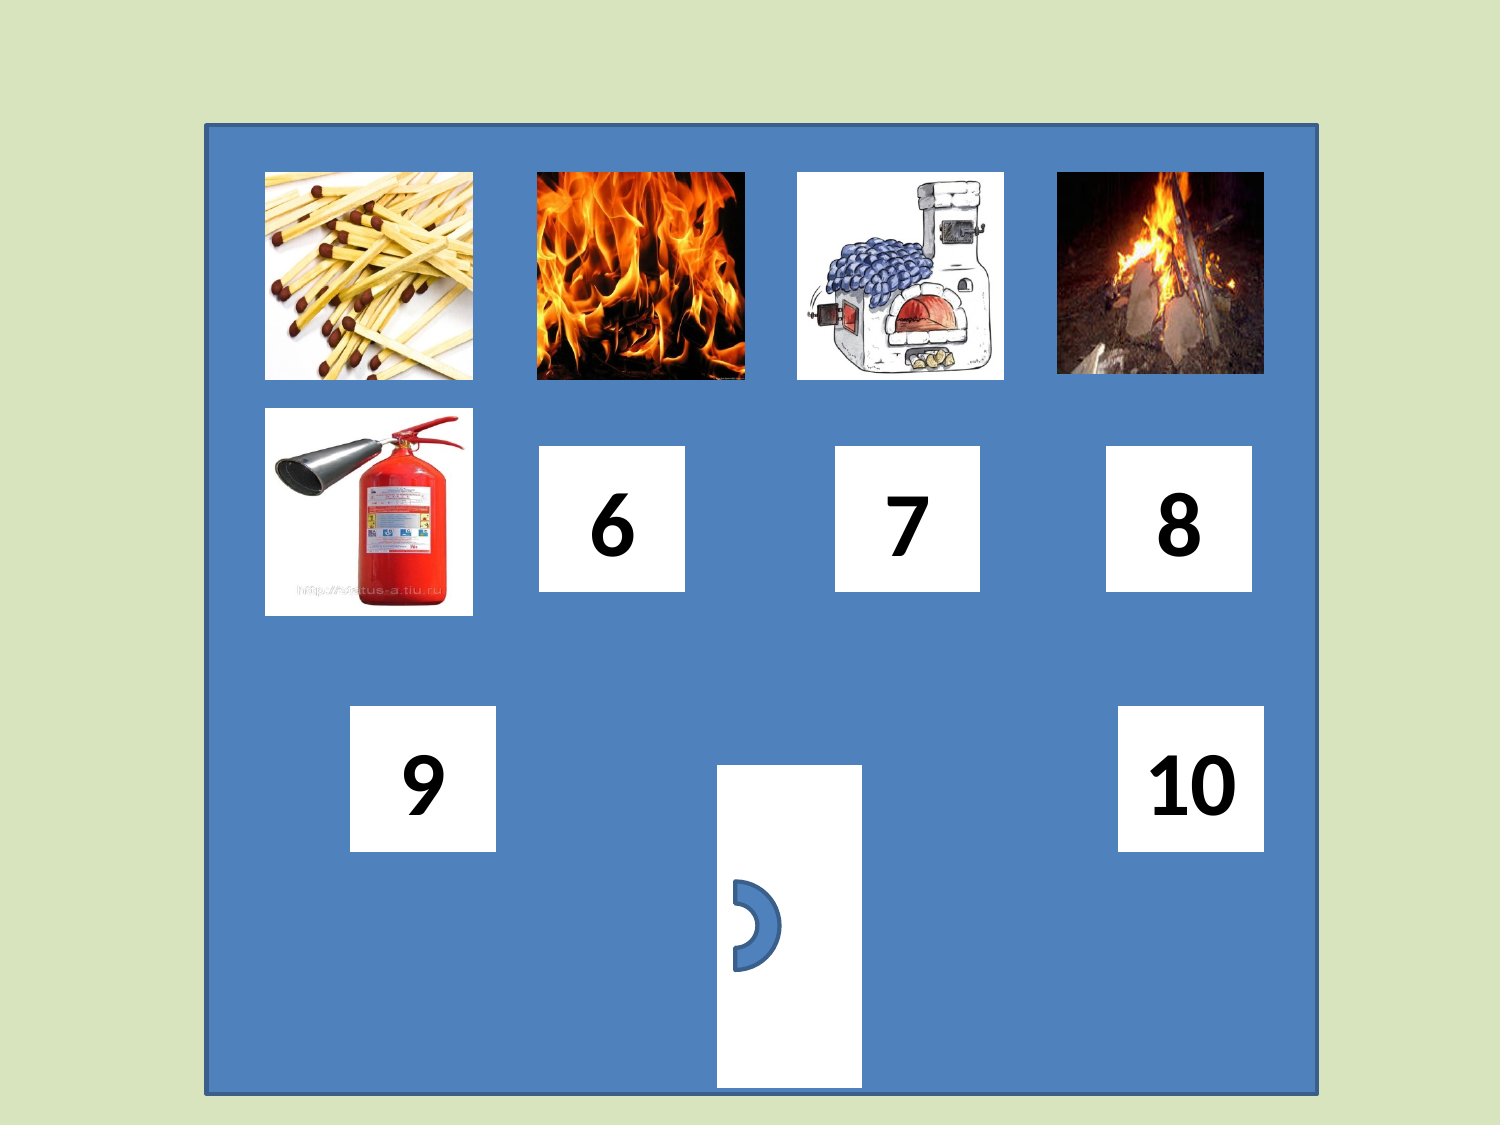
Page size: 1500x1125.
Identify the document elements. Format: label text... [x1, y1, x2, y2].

picture [537, 172, 745, 380]
text_box [733, 879, 782, 973]
text_box 6 [535, 442, 689, 596]
text_box 10 [1114, 702, 1268, 856]
text_box [204, 123, 1319, 1096]
text_box 8 [1102, 442, 1256, 596]
picture [265, 172, 473, 380]
picture [265, 408, 473, 616]
text_box 9 [346, 702, 500, 856]
picture [1056, 172, 1264, 374]
picture [796, 172, 1005, 380]
text_box [712, 761, 867, 1092]
text_box 7 [831, 442, 985, 596]
